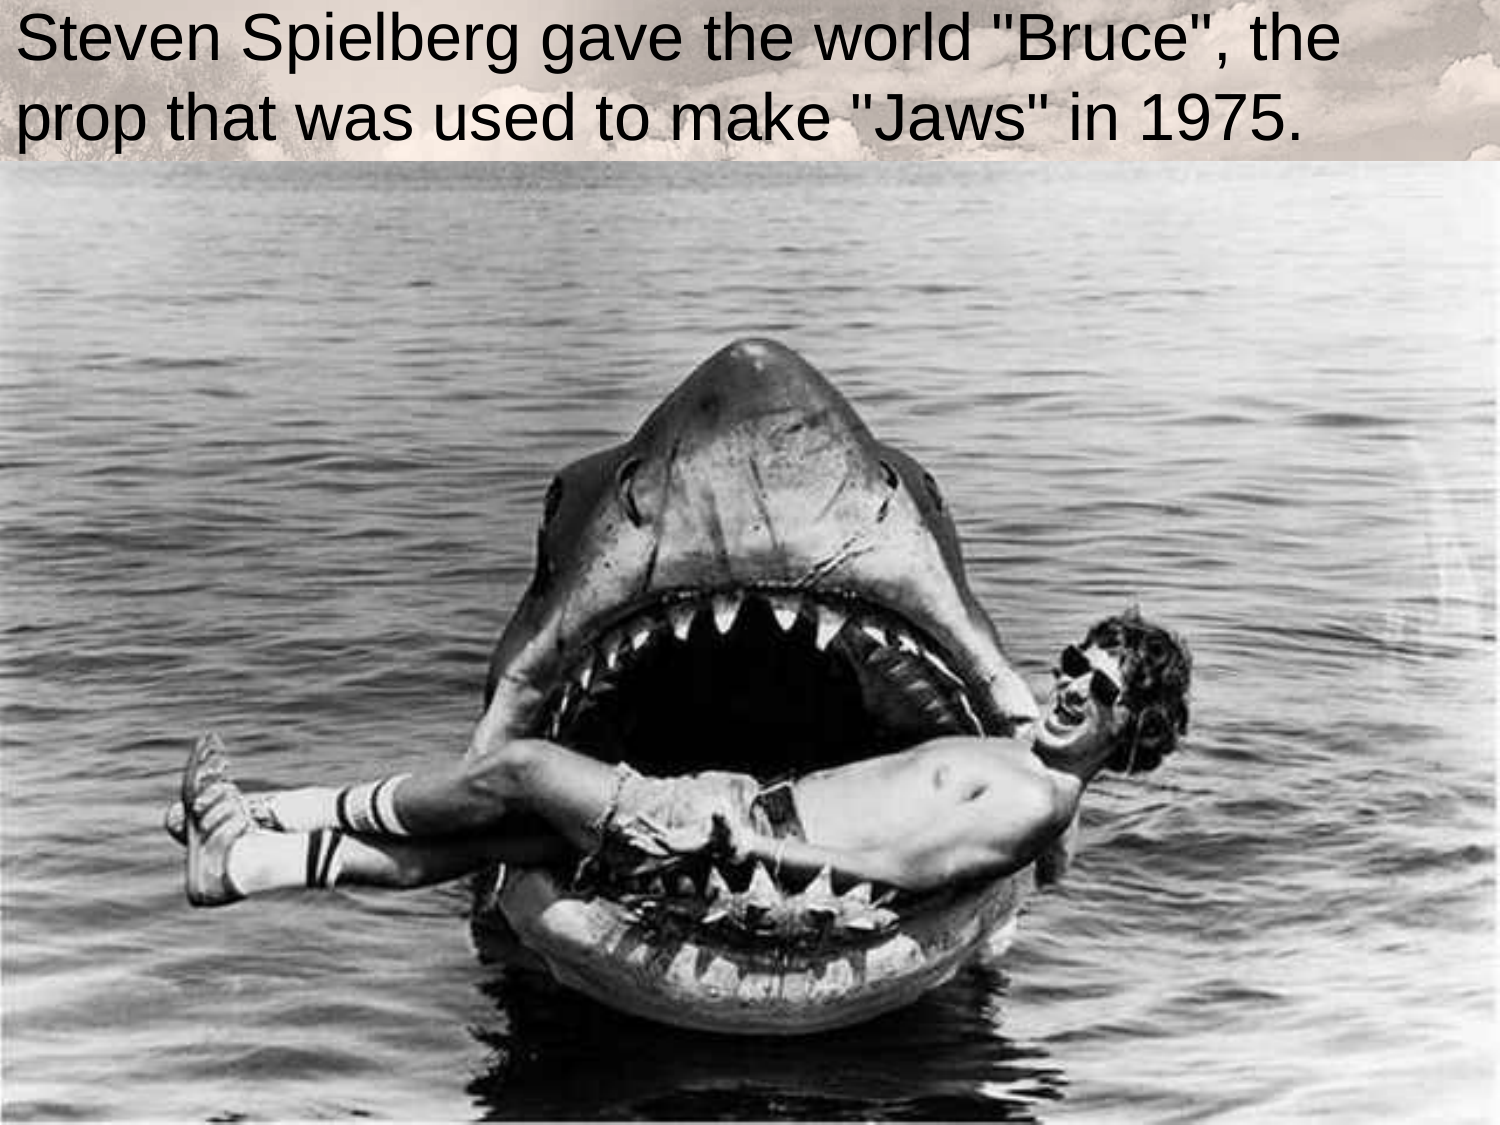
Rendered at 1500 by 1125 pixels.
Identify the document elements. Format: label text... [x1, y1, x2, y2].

title Steven Spielberg gave the world "Bruce", the prop that was used to make "Jaws" in 1975. [0, 0, 1480, 161]
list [0, 161, 1500, 1125]
